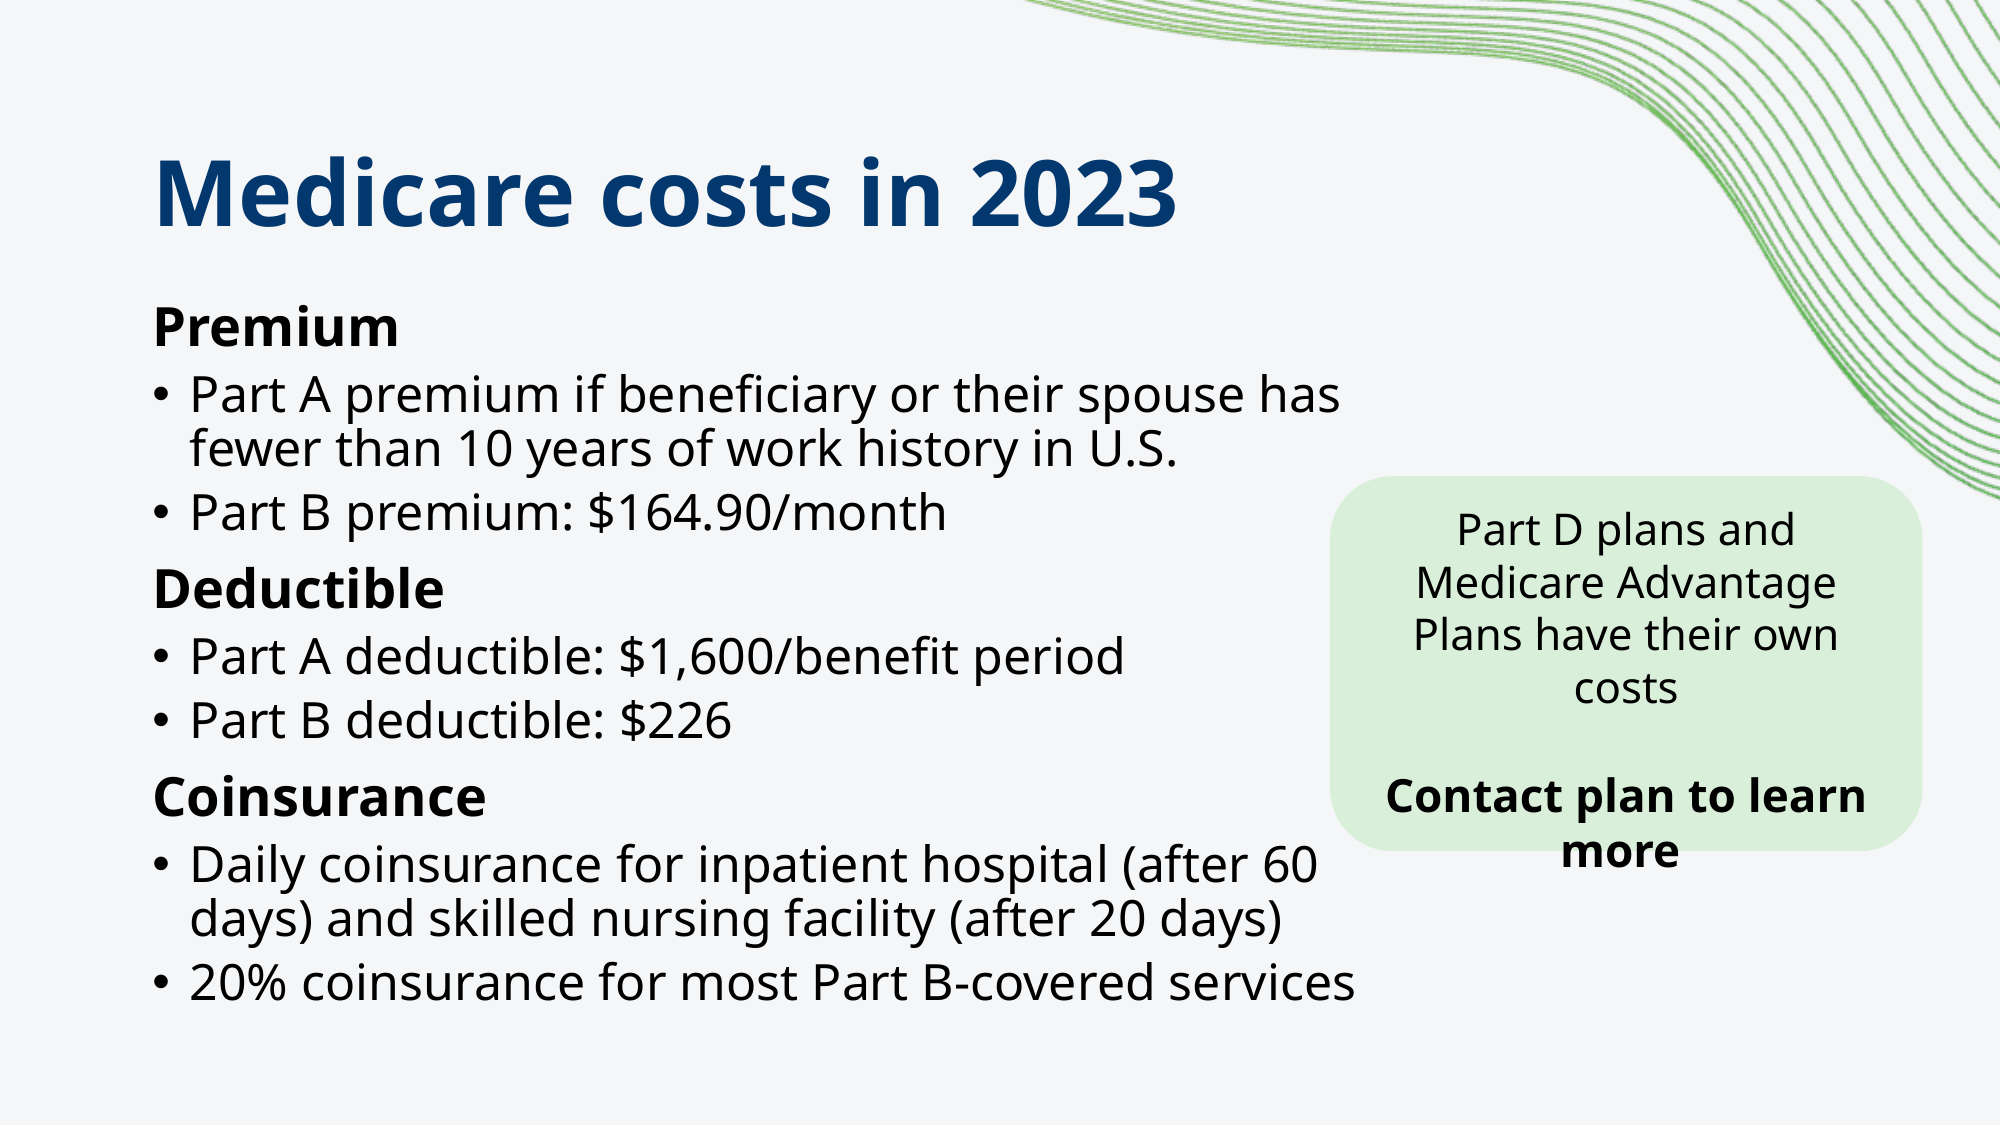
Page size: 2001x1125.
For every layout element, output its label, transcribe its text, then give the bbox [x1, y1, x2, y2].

title Medicare costs in 2023 [137, 125, 1520, 268]
picture [825, 0, 2001, 732]
list Premium Part A premium if beneficiary or their spouse has fewer than 10 years of work history in U.S. Part B premium: $164.90/month Deductible Part A deductible: $1,600/benefit period Part B deductible: $226 Coinsurance Daily coinsurance for inpatient hospital (after 60 days) and skilled nursing facility (after 20 days) 20% coinsurance for most Part B-covered services [137, 292, 1417, 1068]
text_box Part D plans and Medicare Advantage Plans have their own costs Contact plan to learn more [1329, 476, 1923, 852]
